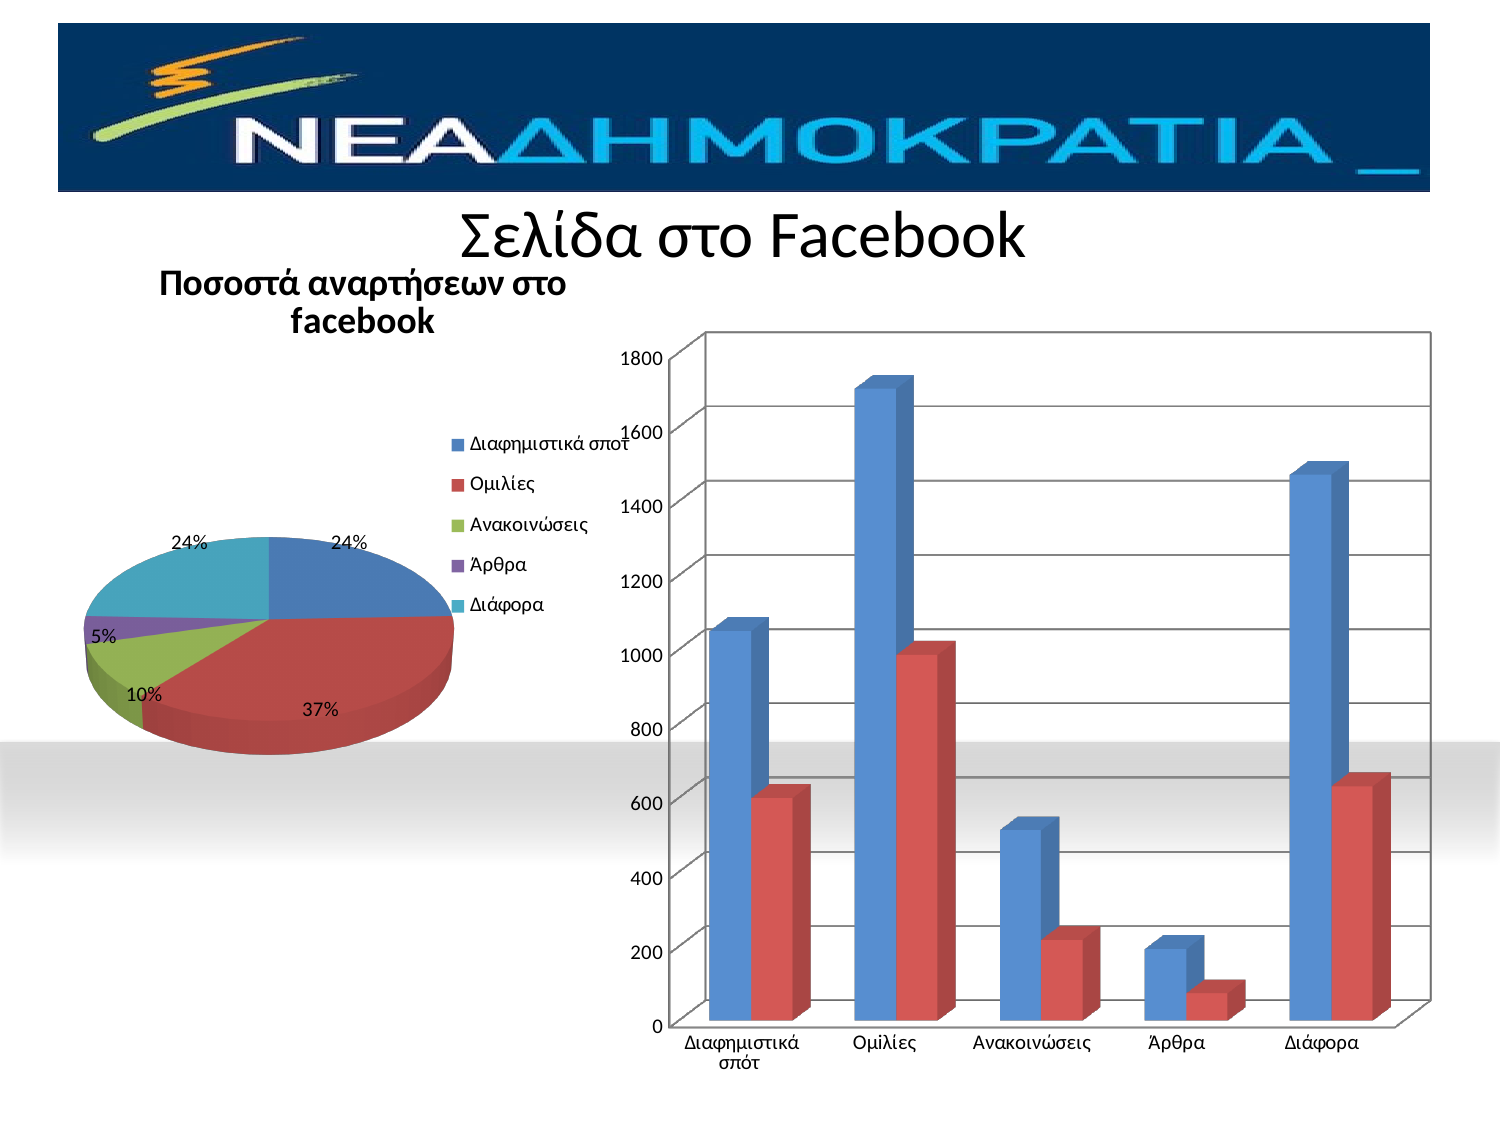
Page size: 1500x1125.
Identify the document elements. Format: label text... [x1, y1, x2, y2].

picture [58, 23, 1430, 192]
chart [34, 234, 1454, 1091]
list Σελίδα στο Facebook [70, 200, 1418, 314]
